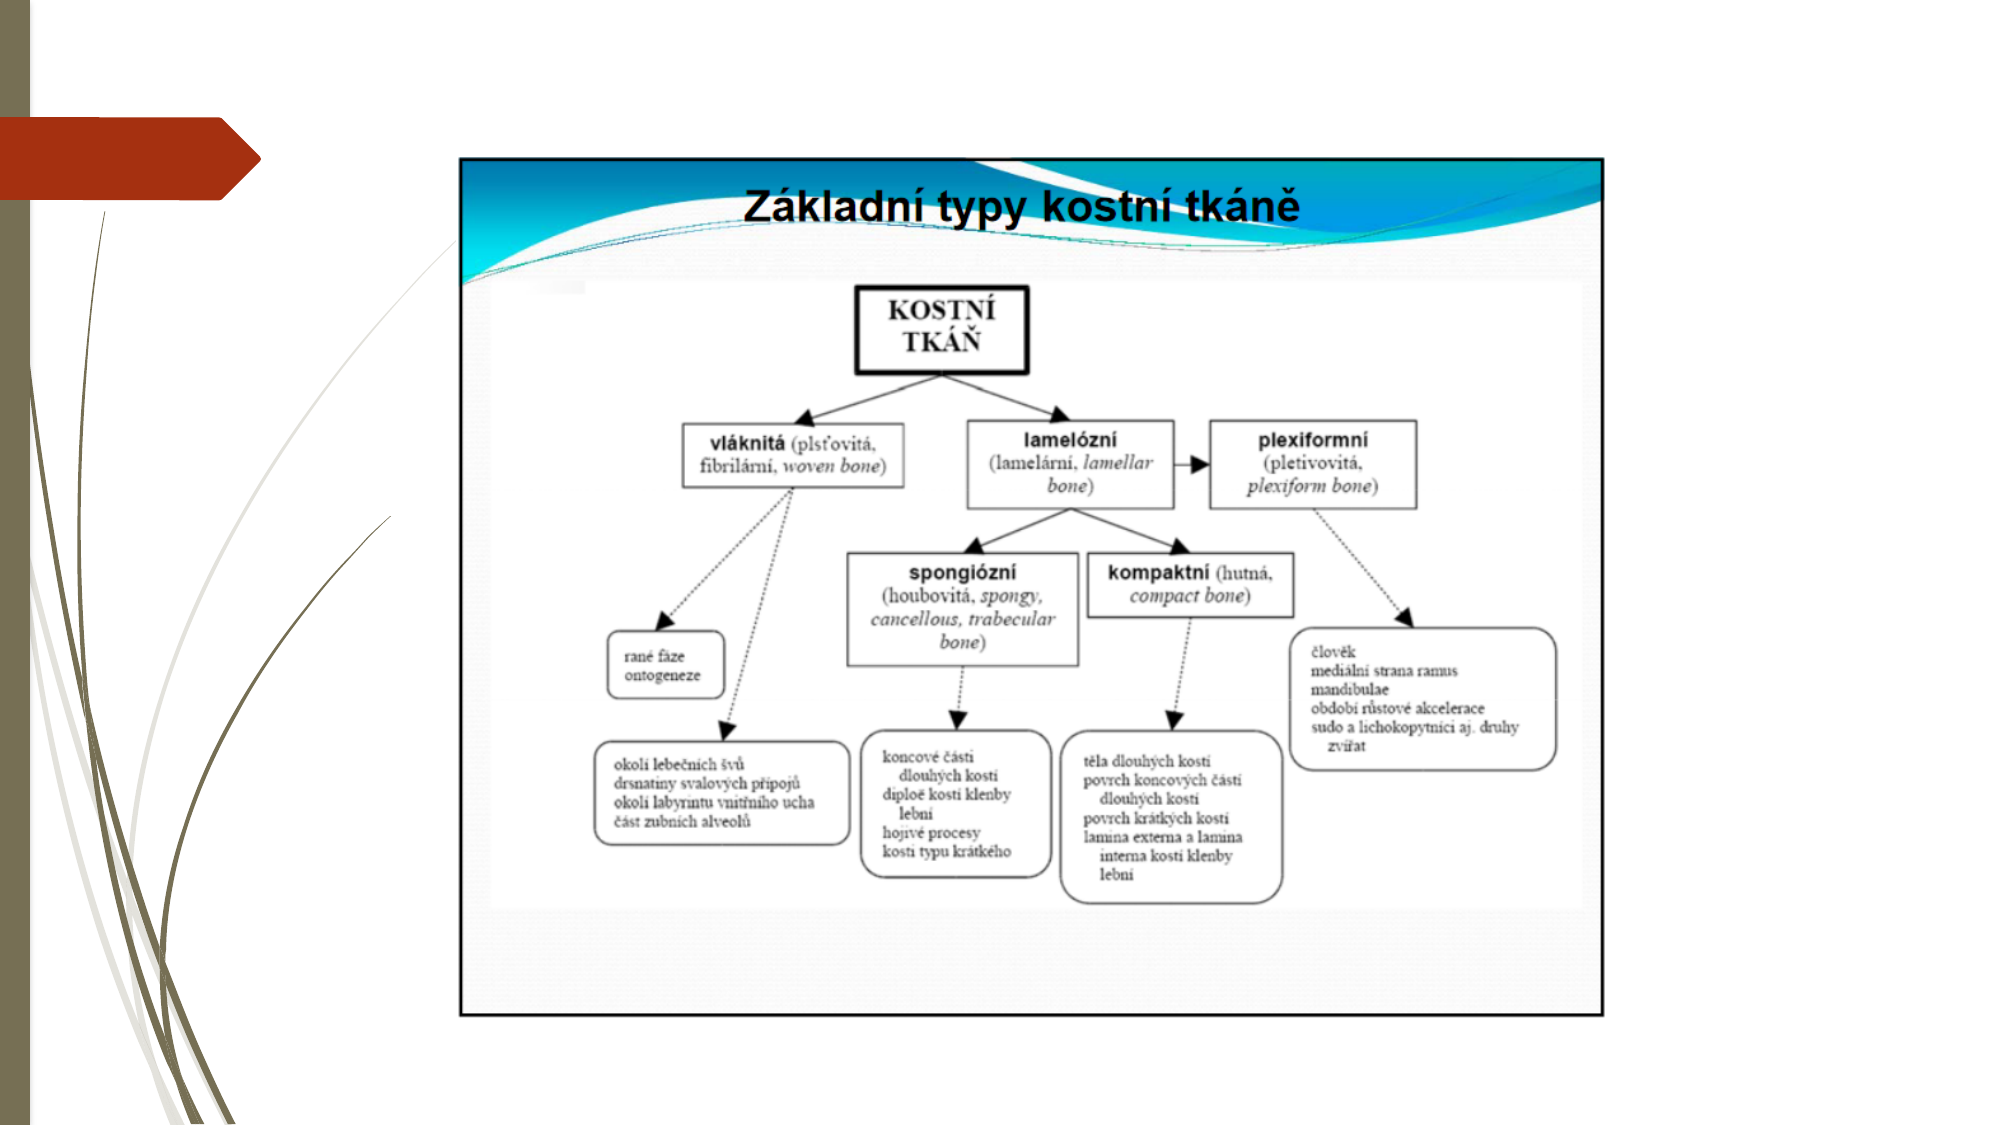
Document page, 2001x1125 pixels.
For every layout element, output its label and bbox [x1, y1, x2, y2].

picture [456, 151, 1612, 1025]
